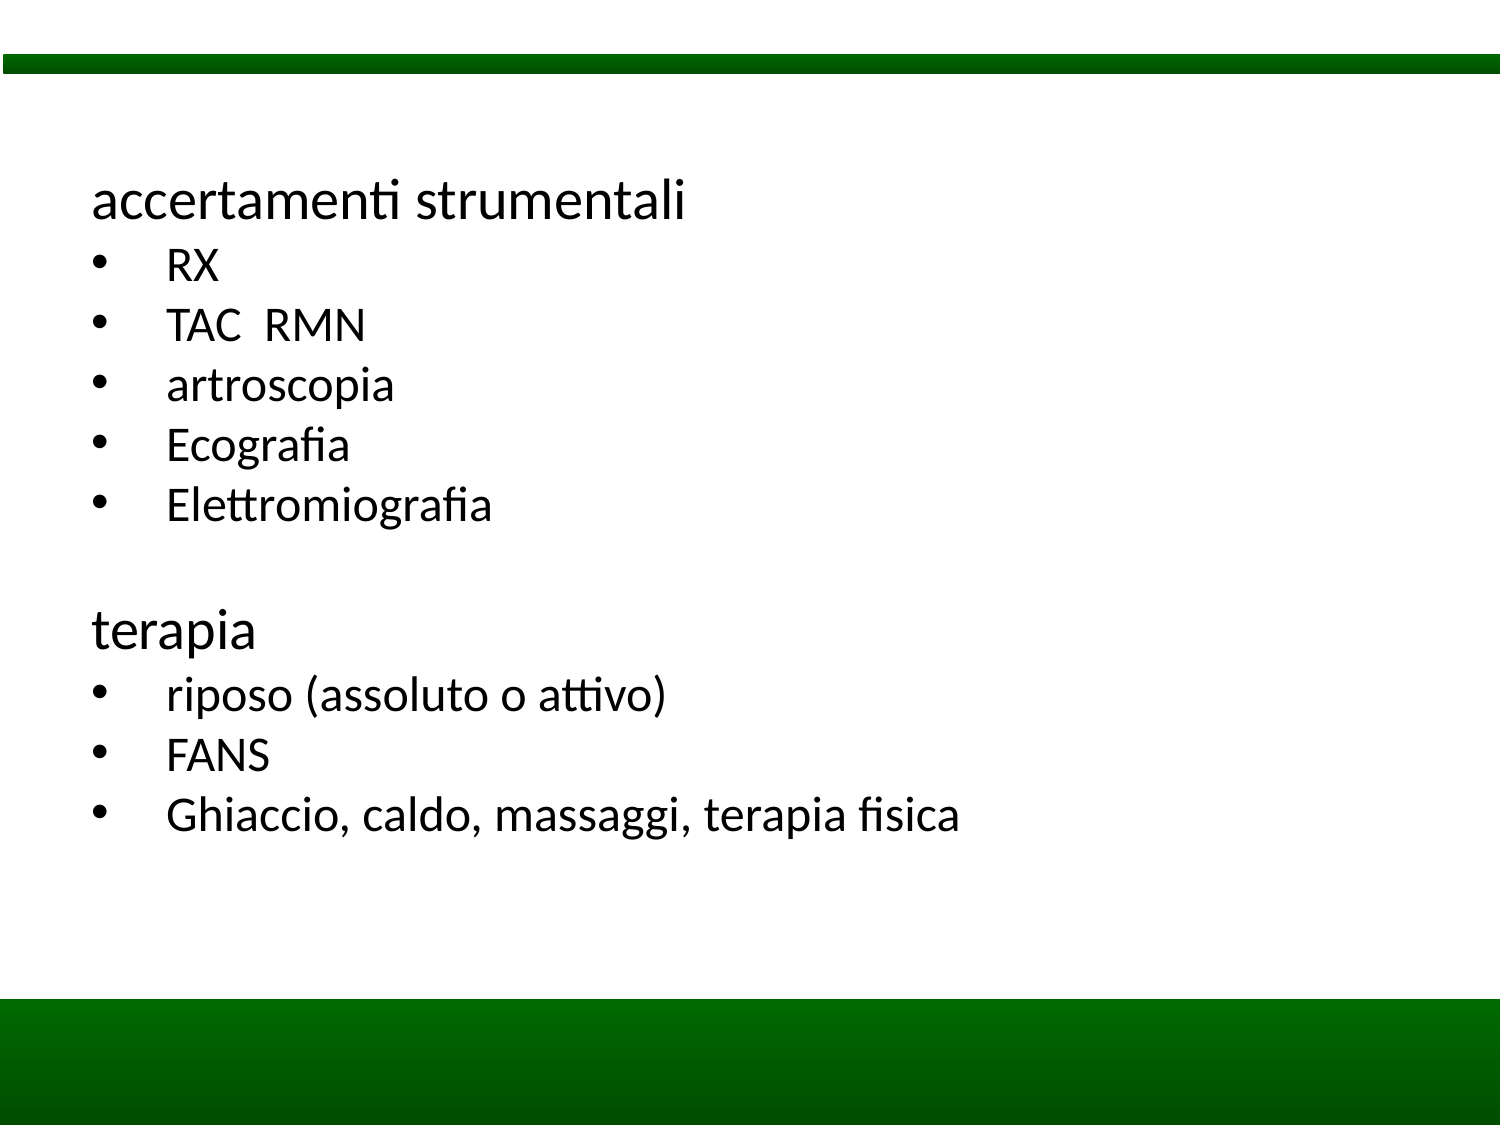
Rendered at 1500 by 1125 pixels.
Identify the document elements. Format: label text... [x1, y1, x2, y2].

text_box [0, 997, 1500, 1125]
text_box [1, 53, 1500, 76]
text_box accertamenti strumentali RX TAC RMN artroscopia Ecografia Elettromiografia terapia riposo (assoluto o attivo) FANS Ghiaccio, caldo, massaggi, terapia fisica [76, 153, 1286, 849]
